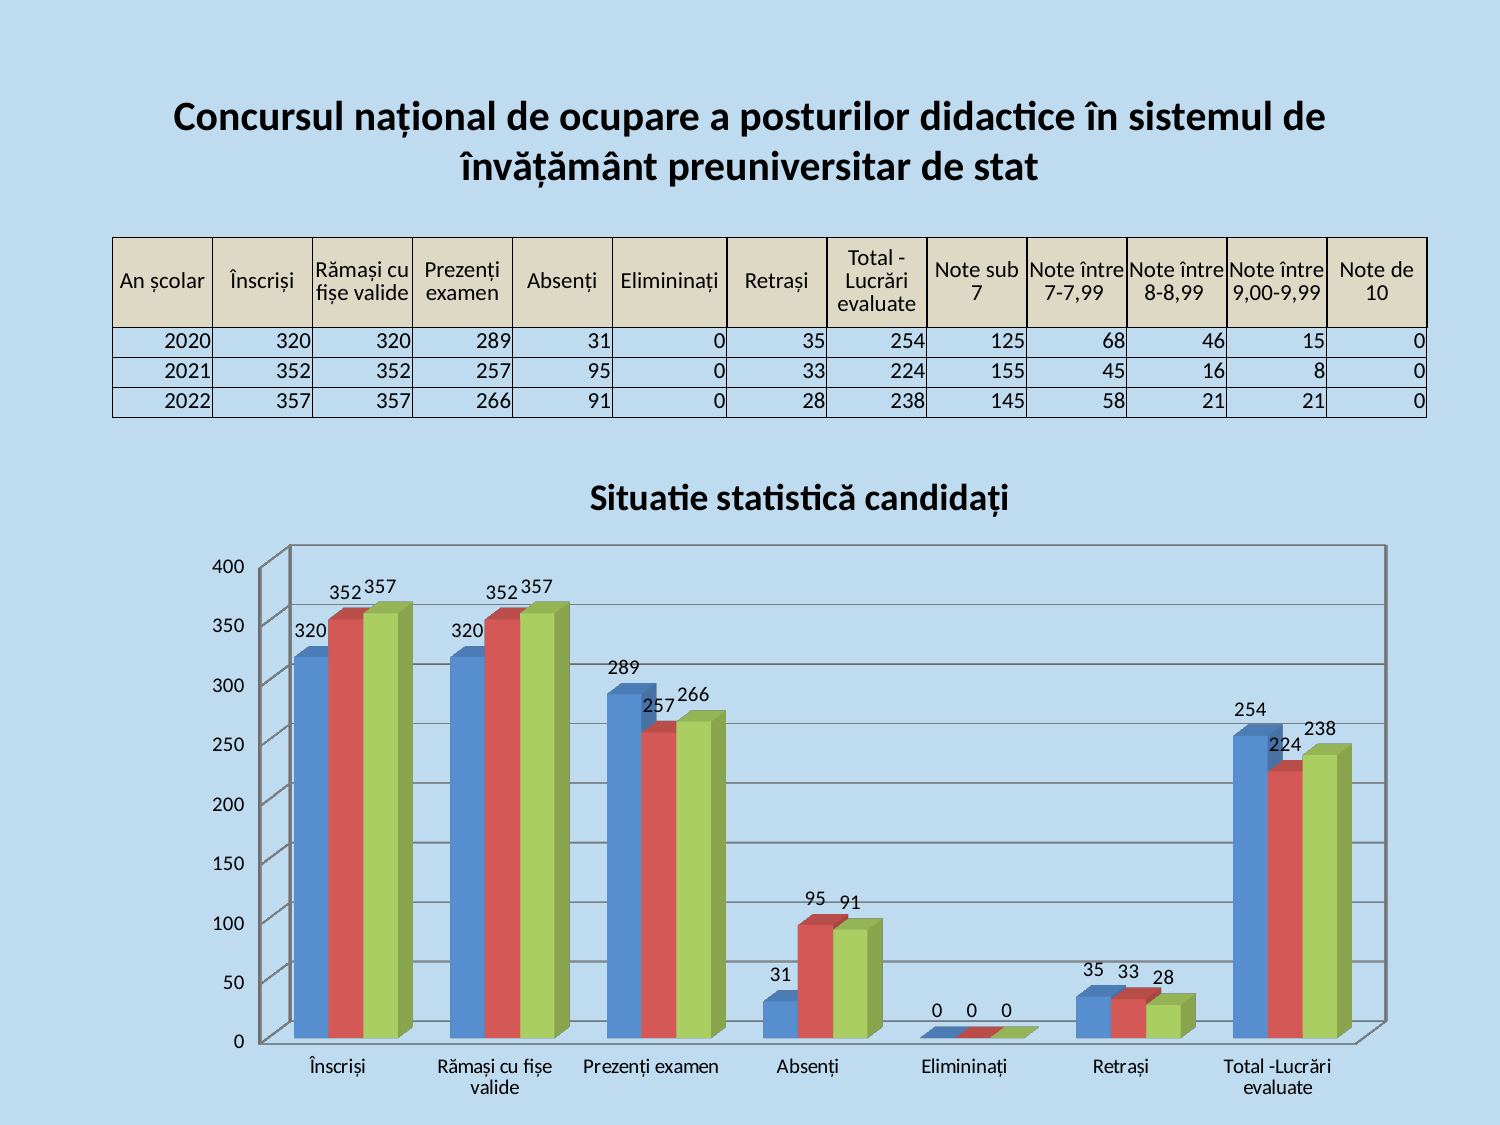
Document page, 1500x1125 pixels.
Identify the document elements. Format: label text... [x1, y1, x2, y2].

table_cell 21 [1127, 388, 1226, 417]
table_cell 289 [413, 328, 512, 357]
table_cell 2022 [113, 388, 212, 417]
table_cell 45 [1027, 358, 1126, 387]
table_cell 125 [927, 328, 1026, 357]
table_cell 28 [727, 388, 826, 417]
table_header Retrași [728, 238, 826, 327]
table_header Elimininați [613, 238, 726, 327]
table_header An școlar [113, 238, 212, 327]
table_cell 224 [827, 358, 926, 387]
table_cell 91 [513, 388, 612, 417]
table_cell 254 [827, 328, 926, 357]
table_header Note între 9,00-9,99 [1228, 238, 1326, 327]
table_cell 68 [1027, 328, 1126, 357]
table_header Înscriși [213, 238, 312, 327]
table_cell 257 [413, 358, 512, 387]
table_cell 33 [727, 358, 826, 387]
table_header Note sub 7 [928, 238, 1026, 327]
table_cell 145 [927, 388, 1026, 417]
table_cell 0 [613, 388, 726, 417]
table_cell 0 [1327, 358, 1426, 387]
table_header Total -Lucrări evaluate [828, 238, 926, 327]
table_cell 2021 [113, 358, 212, 387]
table_cell 58 [1027, 388, 1126, 417]
table_cell 95 [513, 358, 612, 387]
table_cell 238 [827, 388, 926, 417]
table_cell 46 [1127, 328, 1226, 357]
table_cell 0 [1327, 388, 1426, 417]
table_cell 0 [1327, 328, 1426, 357]
table_cell 320 [313, 328, 412, 357]
table_cell 0 [613, 328, 726, 357]
table_cell 320 [213, 328, 312, 357]
table_cell 352 [213, 358, 312, 387]
table_cell 352 [313, 358, 412, 387]
table_cell 0 [613, 358, 726, 387]
table_cell 8 [1227, 358, 1326, 387]
table_cell 357 [213, 388, 312, 417]
chart [187, 449, 1413, 1113]
table_header Note între 7-7,99 [1028, 238, 1126, 327]
table_cell 2020 [113, 328, 212, 357]
table_cell 266 [413, 388, 512, 417]
table_header Prezenți examen [413, 238, 512, 327]
table_cell 21 [1227, 388, 1326, 417]
title Concursul național de ocupare a posturilor didactice în sistemul de învățământ preuniversitar de stat [75, 45, 1425, 233]
table_cell 15 [1227, 328, 1326, 357]
table_cell 357 [313, 388, 412, 417]
table_cell 16 [1127, 358, 1226, 387]
table_header Absenți [513, 238, 612, 327]
table_header Note de 10 [1328, 238, 1426, 327]
table_header Note între 8-8,99 [1128, 238, 1226, 327]
table_cell 155 [927, 358, 1026, 387]
table_cell 31 [513, 328, 612, 357]
table_header Rămași cu fișe valide [313, 238, 412, 327]
table_cell 35 [727, 328, 826, 357]
